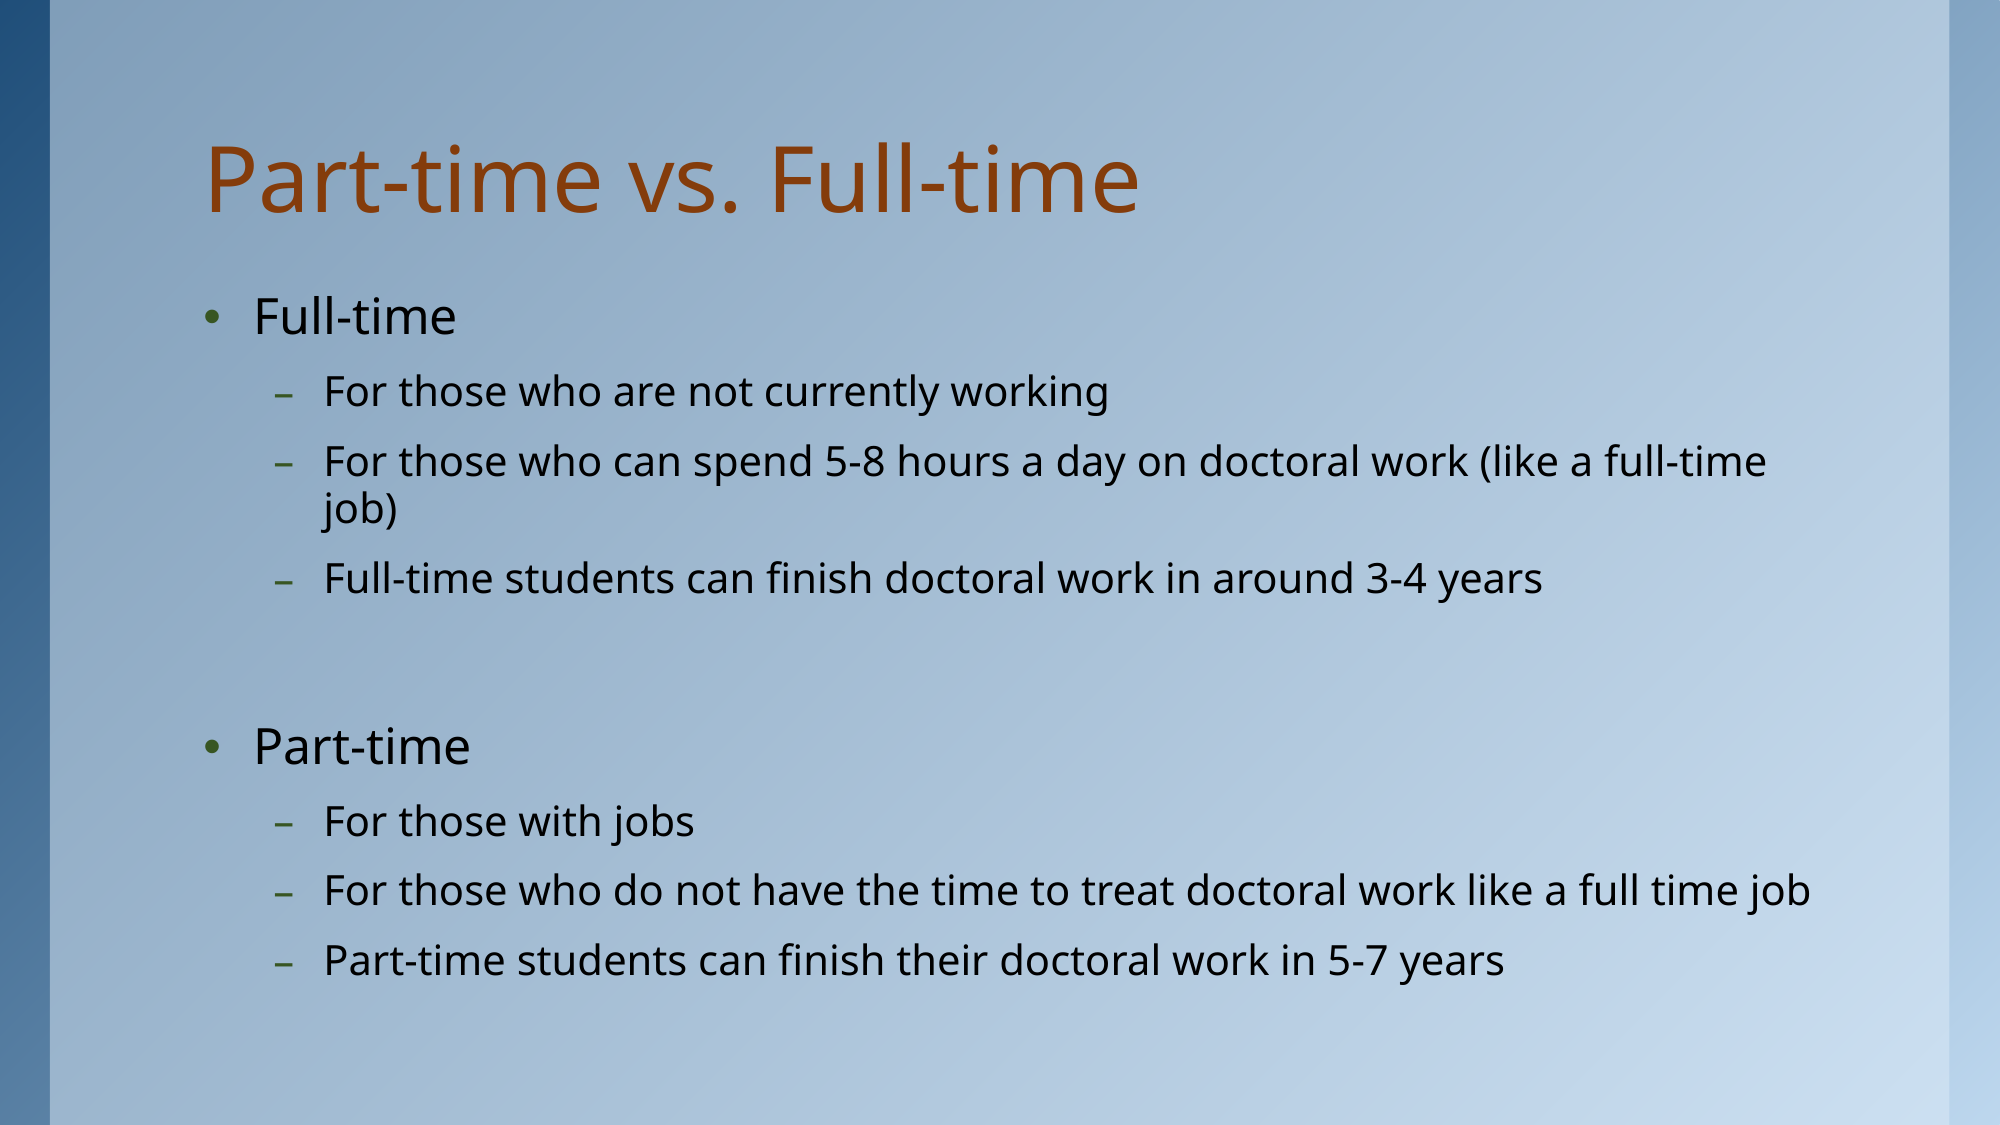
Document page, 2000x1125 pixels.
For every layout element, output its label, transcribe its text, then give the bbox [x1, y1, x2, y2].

list Full-time For those who are not currently working For those who can spend 5-8 hours a day on doctoral work (like a full-time job) Full-time students can finish doctoral work in around 3-4 years Part-time For those with jobs For those who do not have the time to treat doctoral work like a full time job Part-time students can finish their doctoral work in 5-7 years [183, 279, 1850, 1013]
title Part-time vs. Full-time [183, 12, 1850, 242]
